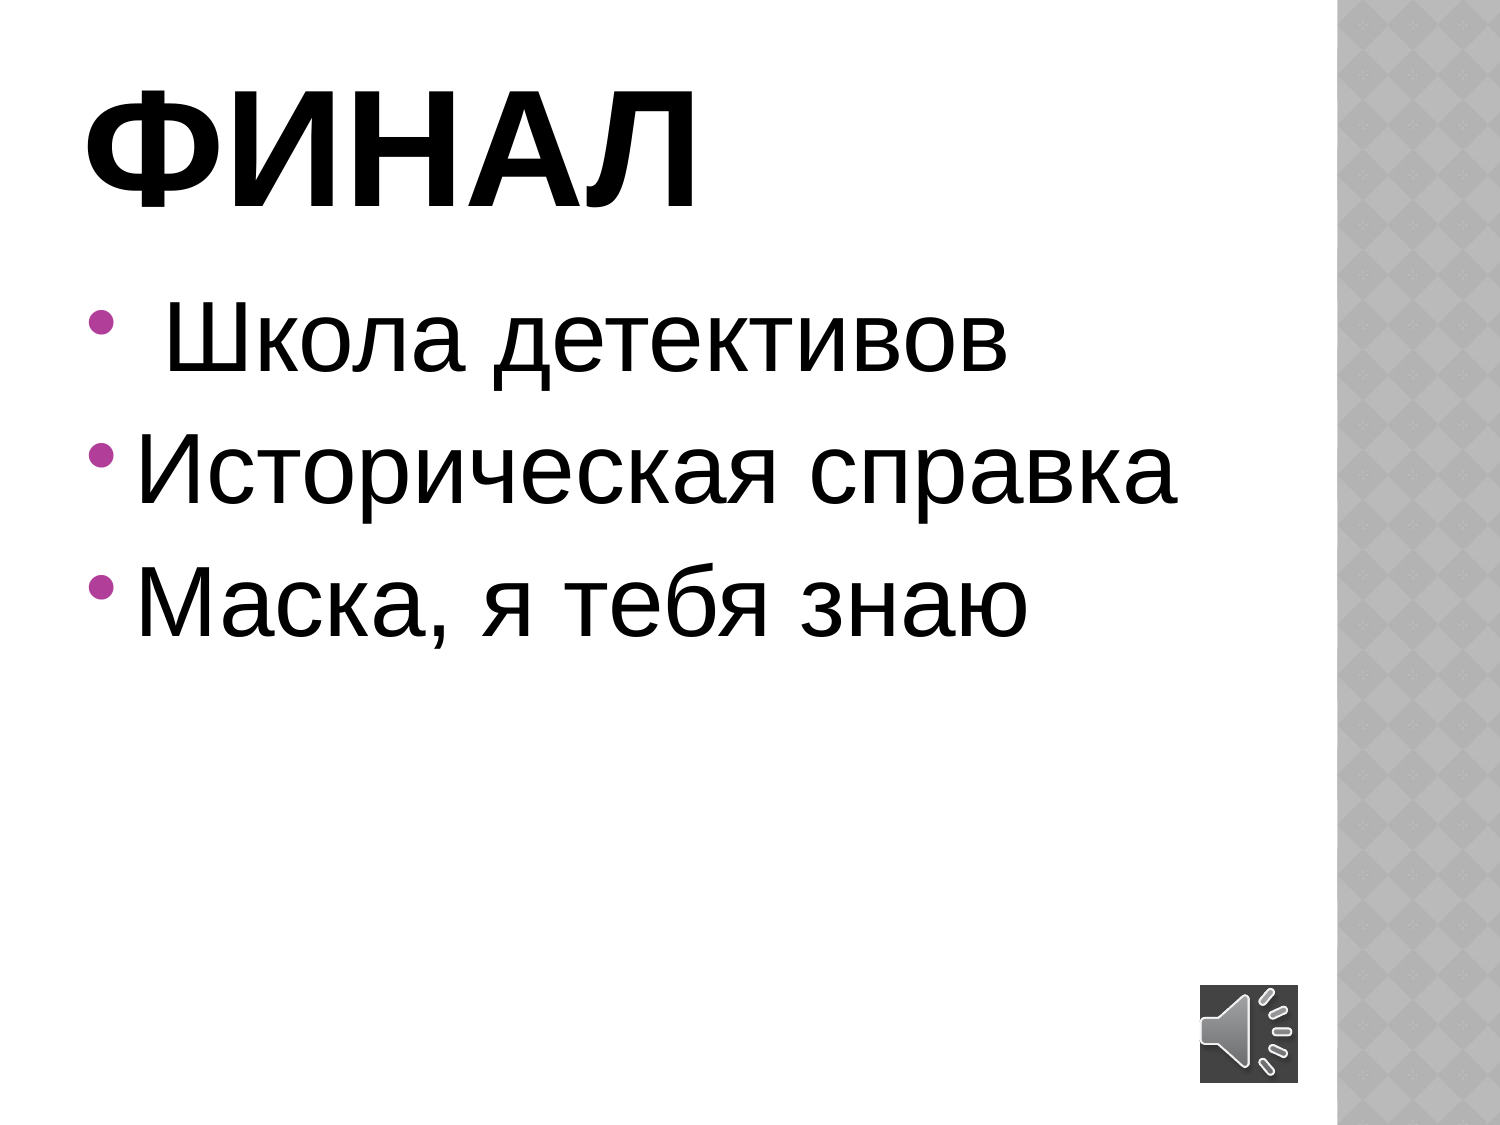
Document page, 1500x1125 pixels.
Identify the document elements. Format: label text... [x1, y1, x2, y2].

title Финал [75, 52, 1263, 240]
picture [1198, 983, 1300, 1085]
list Школа детективов Историческая справка Маска, я тебя знаю [75, 264, 1263, 1059]
